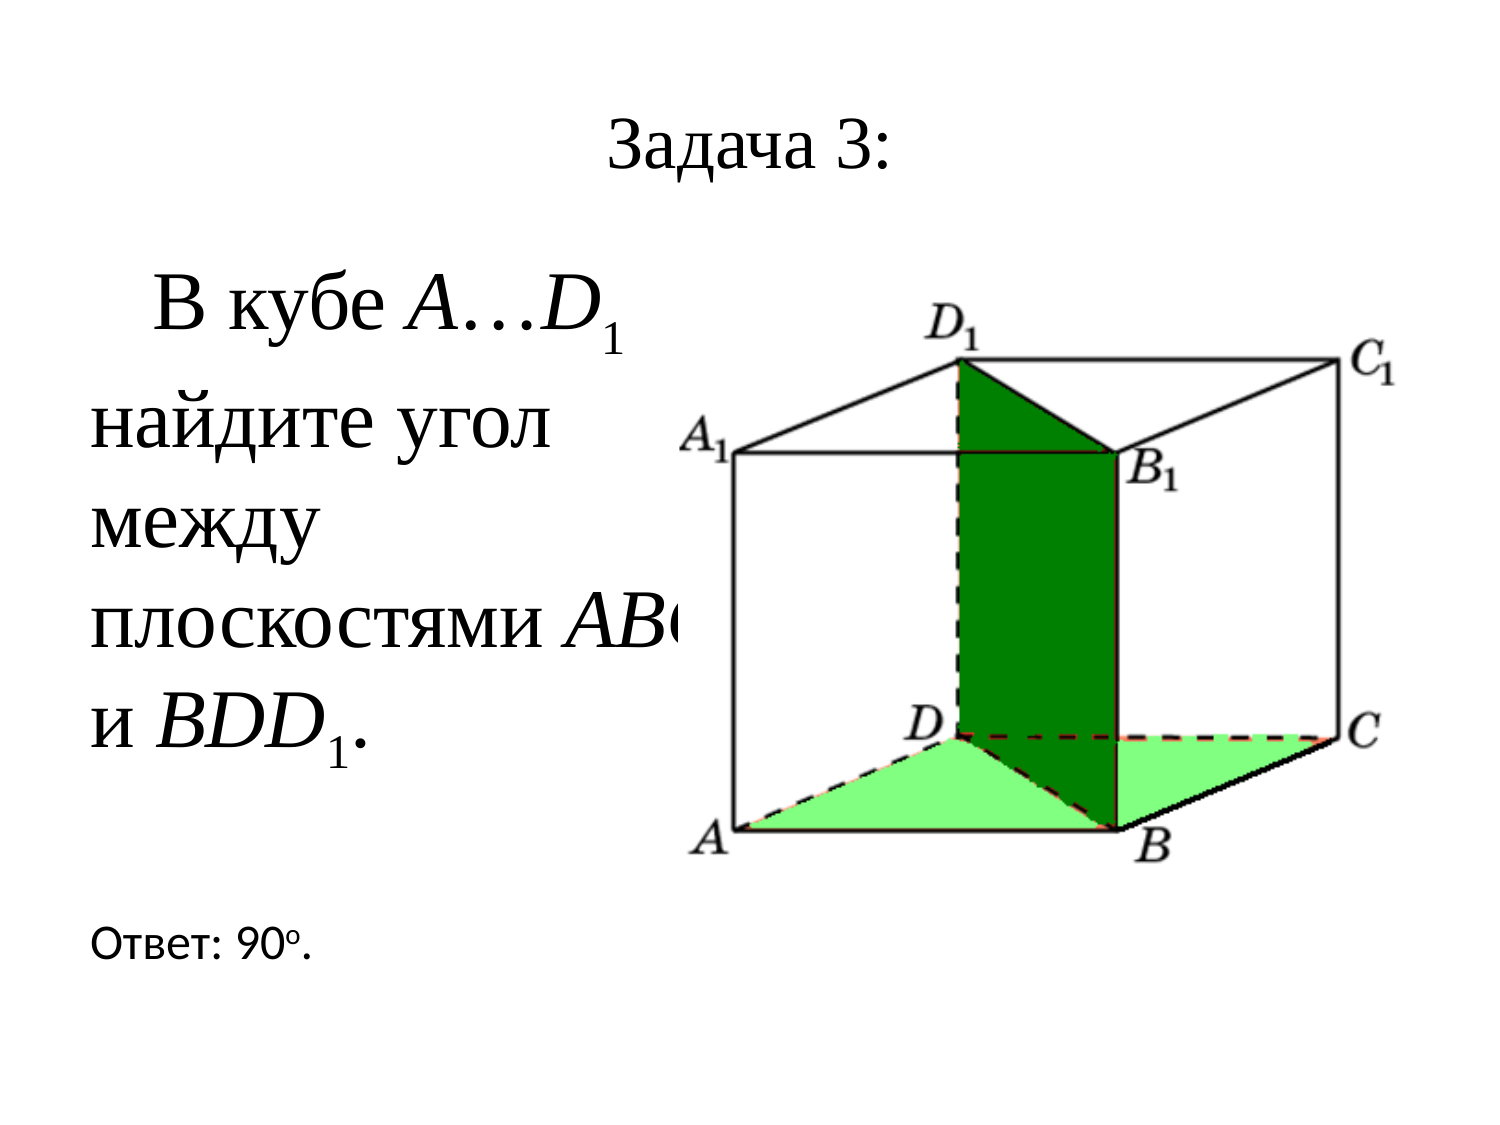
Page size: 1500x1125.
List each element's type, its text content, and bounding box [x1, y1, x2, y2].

list Ответ: 90o. [75, 902, 738, 1005]
title Задача 3: [75, 45, 1425, 233]
list В кубе A…D1 найдите угол между плоскостями ABC и BDD1. [75, 222, 738, 856]
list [677, 292, 1400, 872]
